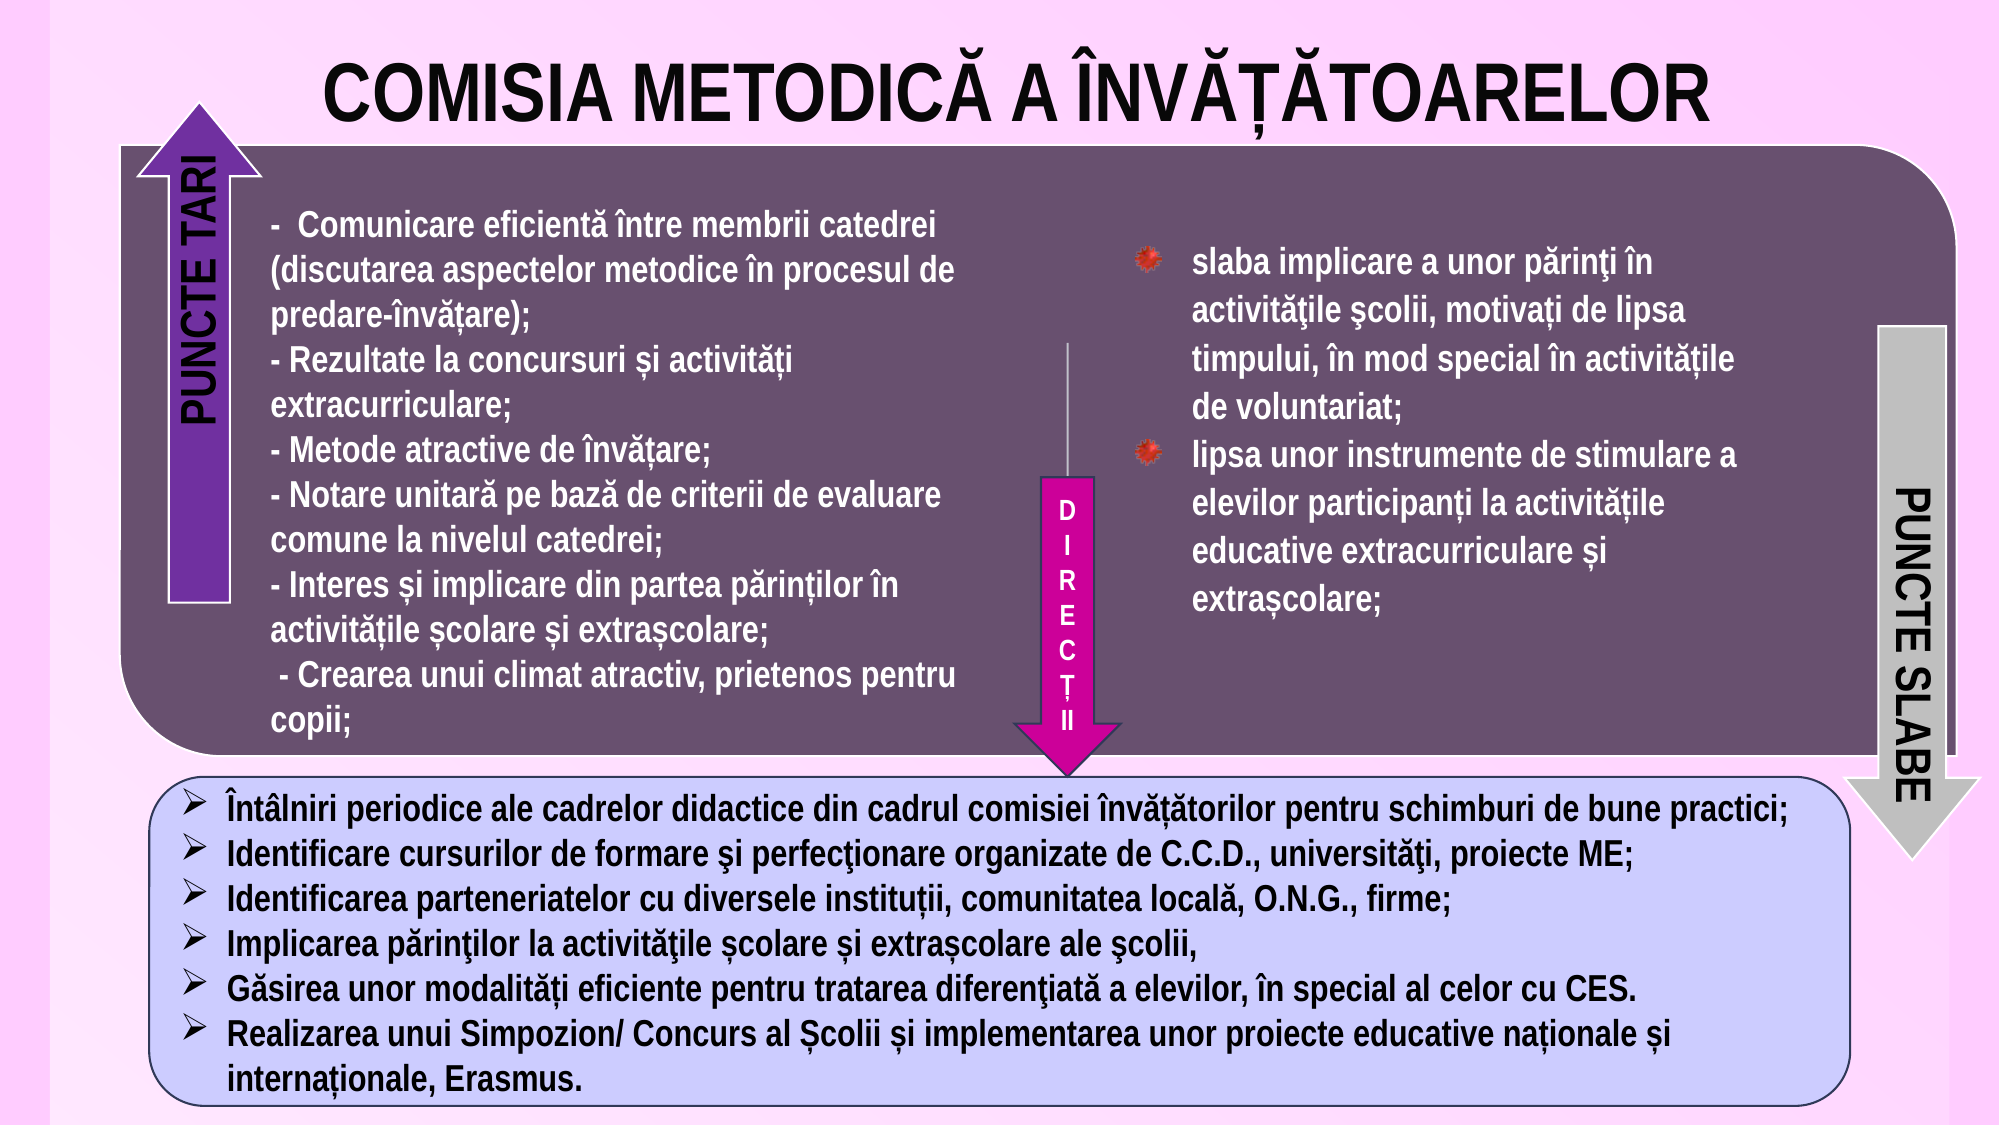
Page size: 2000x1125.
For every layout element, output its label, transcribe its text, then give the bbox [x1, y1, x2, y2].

title COMISIA METODICĂ A ÎNVĂȚĂTOARELOR [302, 0, 2000, 101]
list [107, 101, 2000, 1106]
